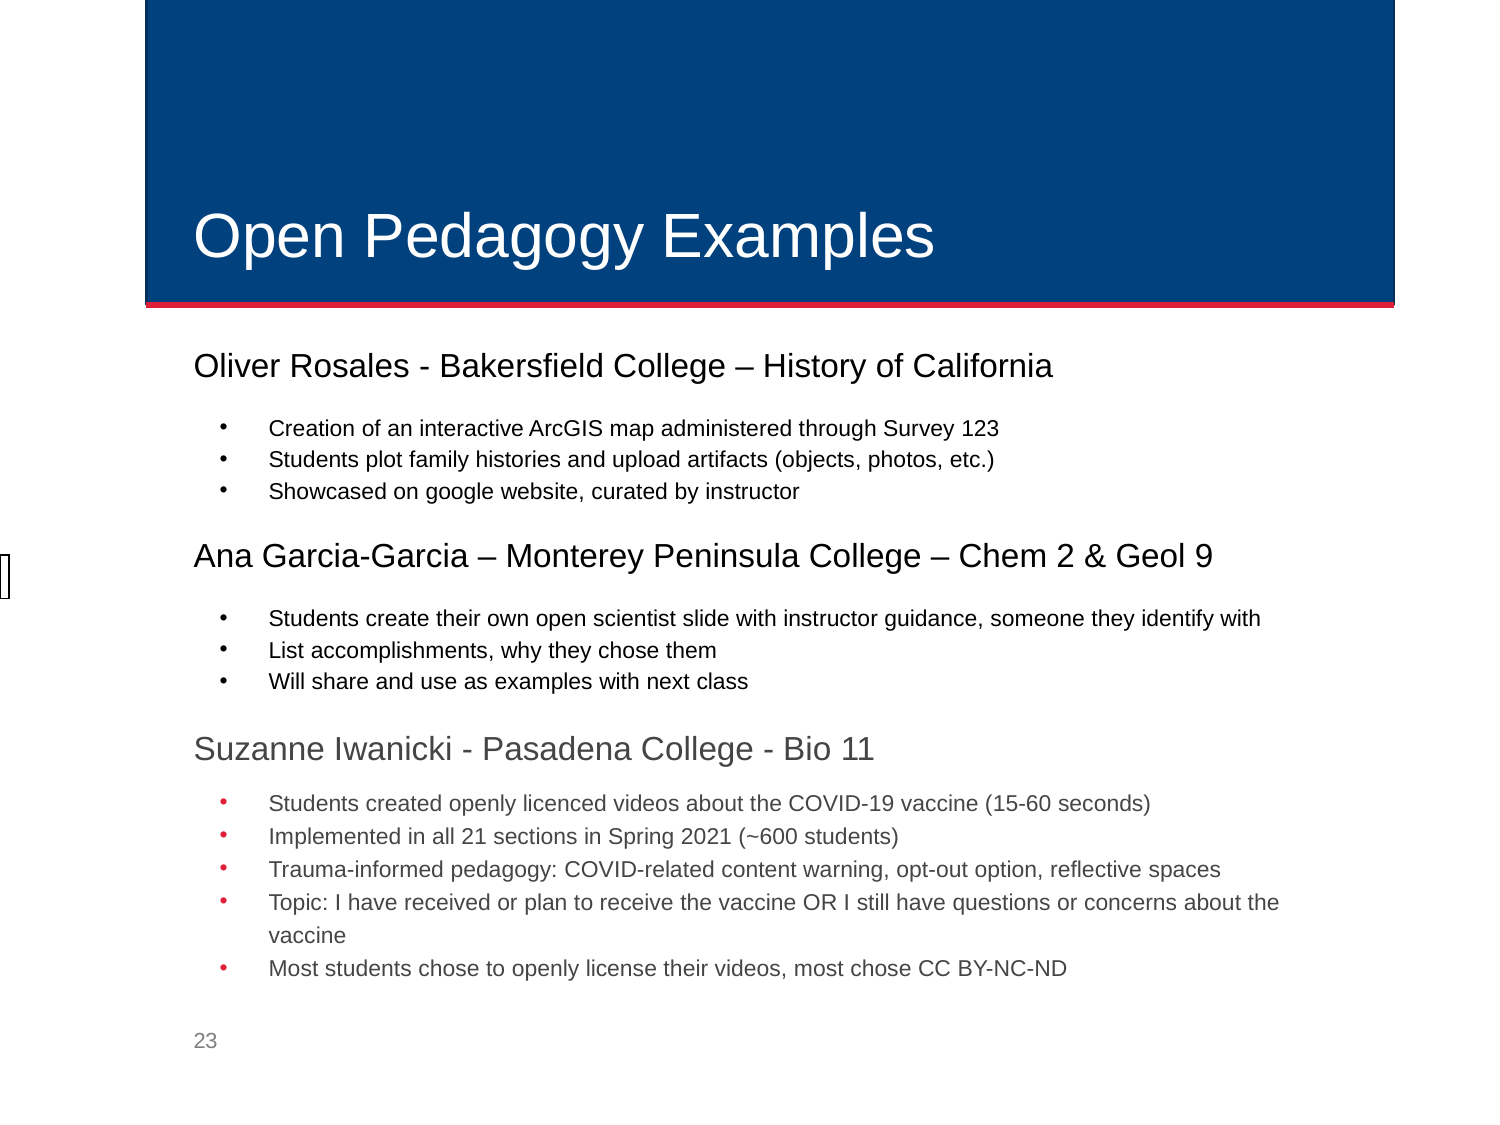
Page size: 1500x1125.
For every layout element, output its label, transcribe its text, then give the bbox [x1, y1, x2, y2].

table_header [1, 556, 8, 598]
slide_number ‹#› [178, 1018, 263, 1070]
list Oliver Rosales - Bakersfield College – History of California Creation of an interactive ArcGIS map administered through Survey 123 Students plot family histories and upload artifacts (objects, photos, etc.) Showcased on google website, curated by instructor Ana Garcia-Garcia – Monterey Peninsula College – Chem 2 & Geol 9 Students create their own open scientist slide with instructor guidance, someone they identify with List accomplishments, why they chose them Will share and use as examples with next class Suzanne Iwanicki - Pasadena College - Bio 11 Students created openly licenced videos about the COVID-19 vaccine (15-60 seconds) Implemented in all 21 sections in Spring 2021 (~600 students) Trauma-informed pedagogy: COVID-related content warning, opt-out option, reflective spaces Topic: I have received or plan to receive the vaccine OR I still have questions or concerns about the vaccine Most students chose to openly license their videos, most chose CC BY-NC-ND [178, 330, 1361, 994]
title Open Pedagogy Examples [178, 132, 1361, 280]
